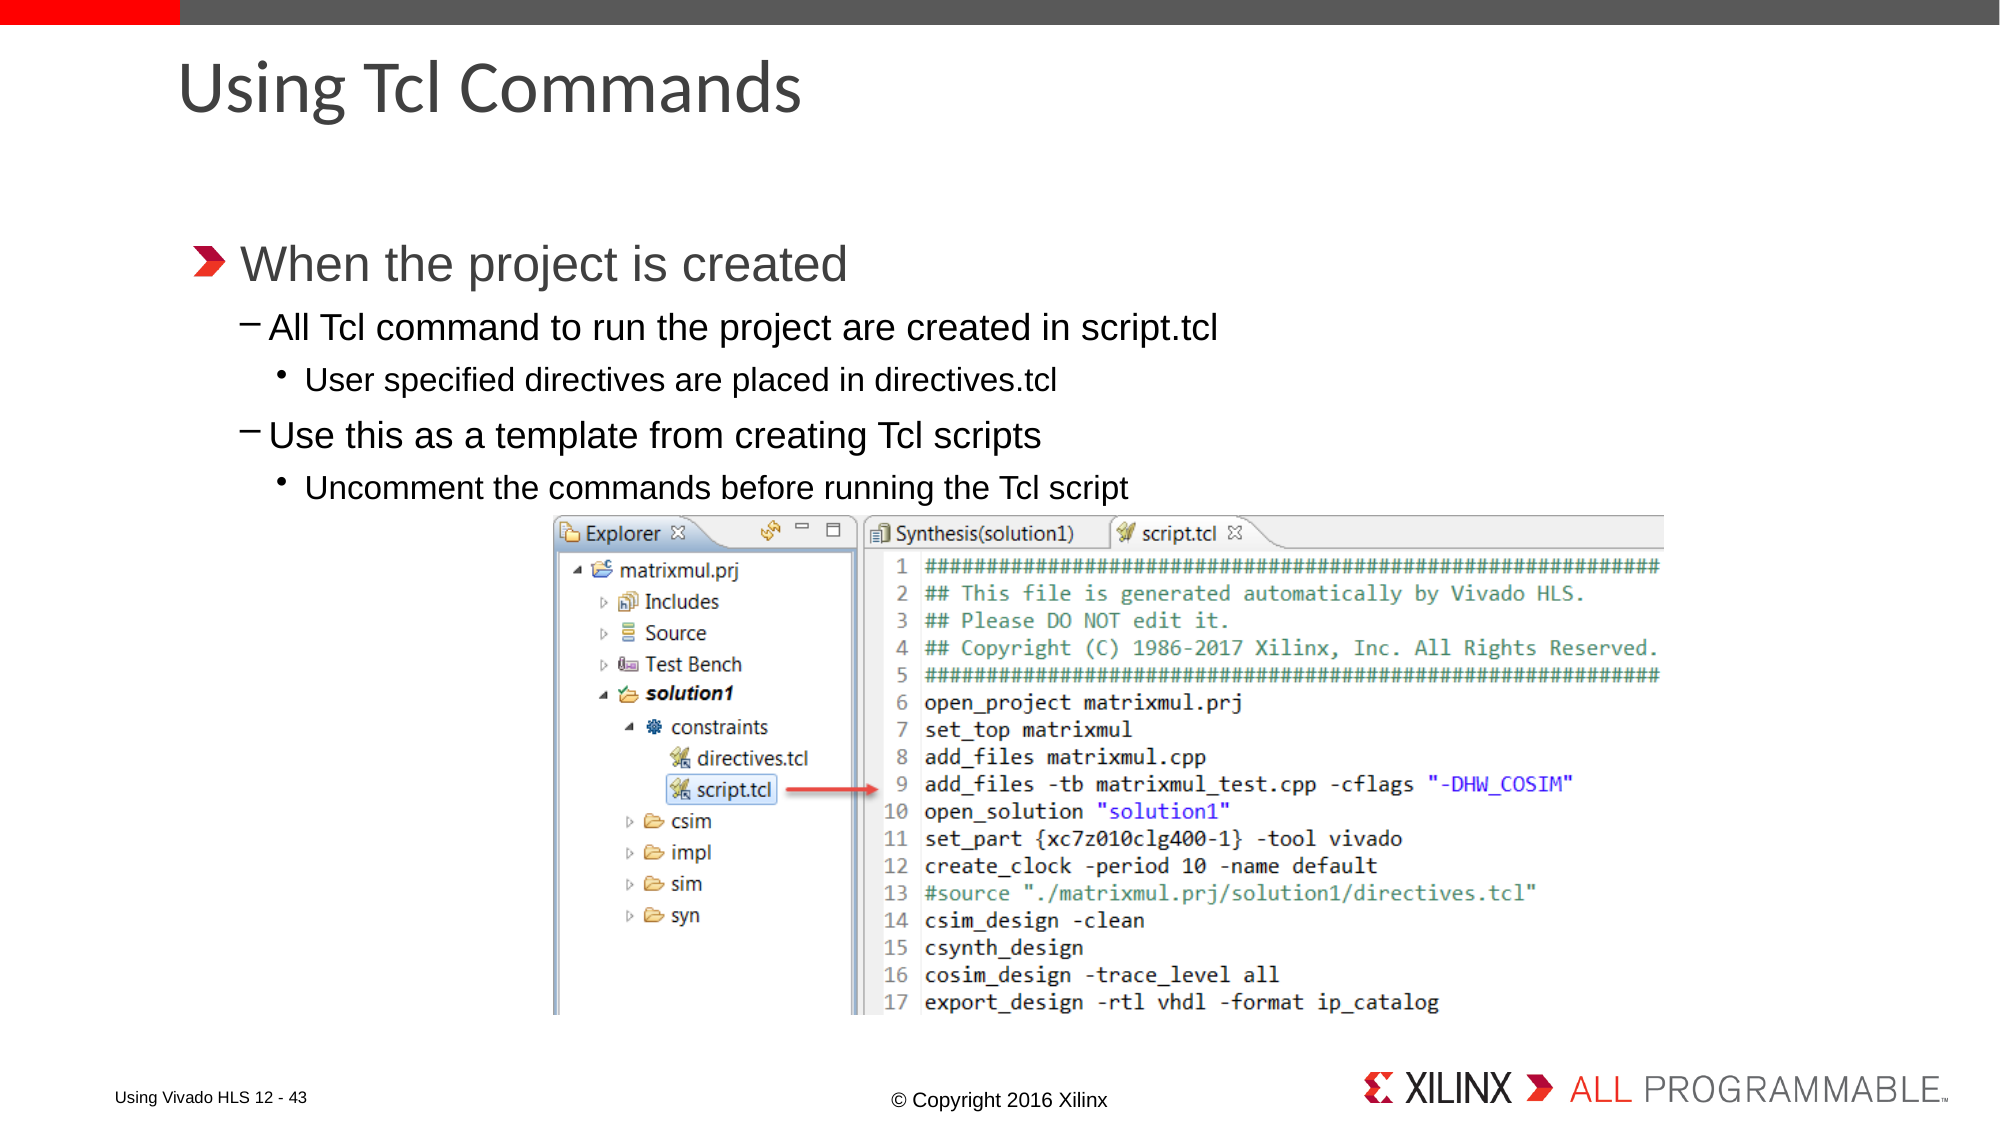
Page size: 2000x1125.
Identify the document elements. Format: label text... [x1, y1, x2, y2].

footer © Copyright 2016 Xilinx [683, 1079, 1317, 1120]
picture [1364, 1072, 1948, 1103]
picture [553, 514, 1664, 1015]
list When the project is created All Tcl command to run the project are created in script.tcl User specified directives are placed in directives.tcl Use this as a template from creating Tcl scripts Uncomment the commands before running the Tcl script [177, 217, 1901, 918]
slide_number Using Vivado HLS 12 - 43 [99, 1078, 365, 1125]
title Using Tcl Commands [177, 34, 1900, 122]
picture [192, 245, 226, 277]
